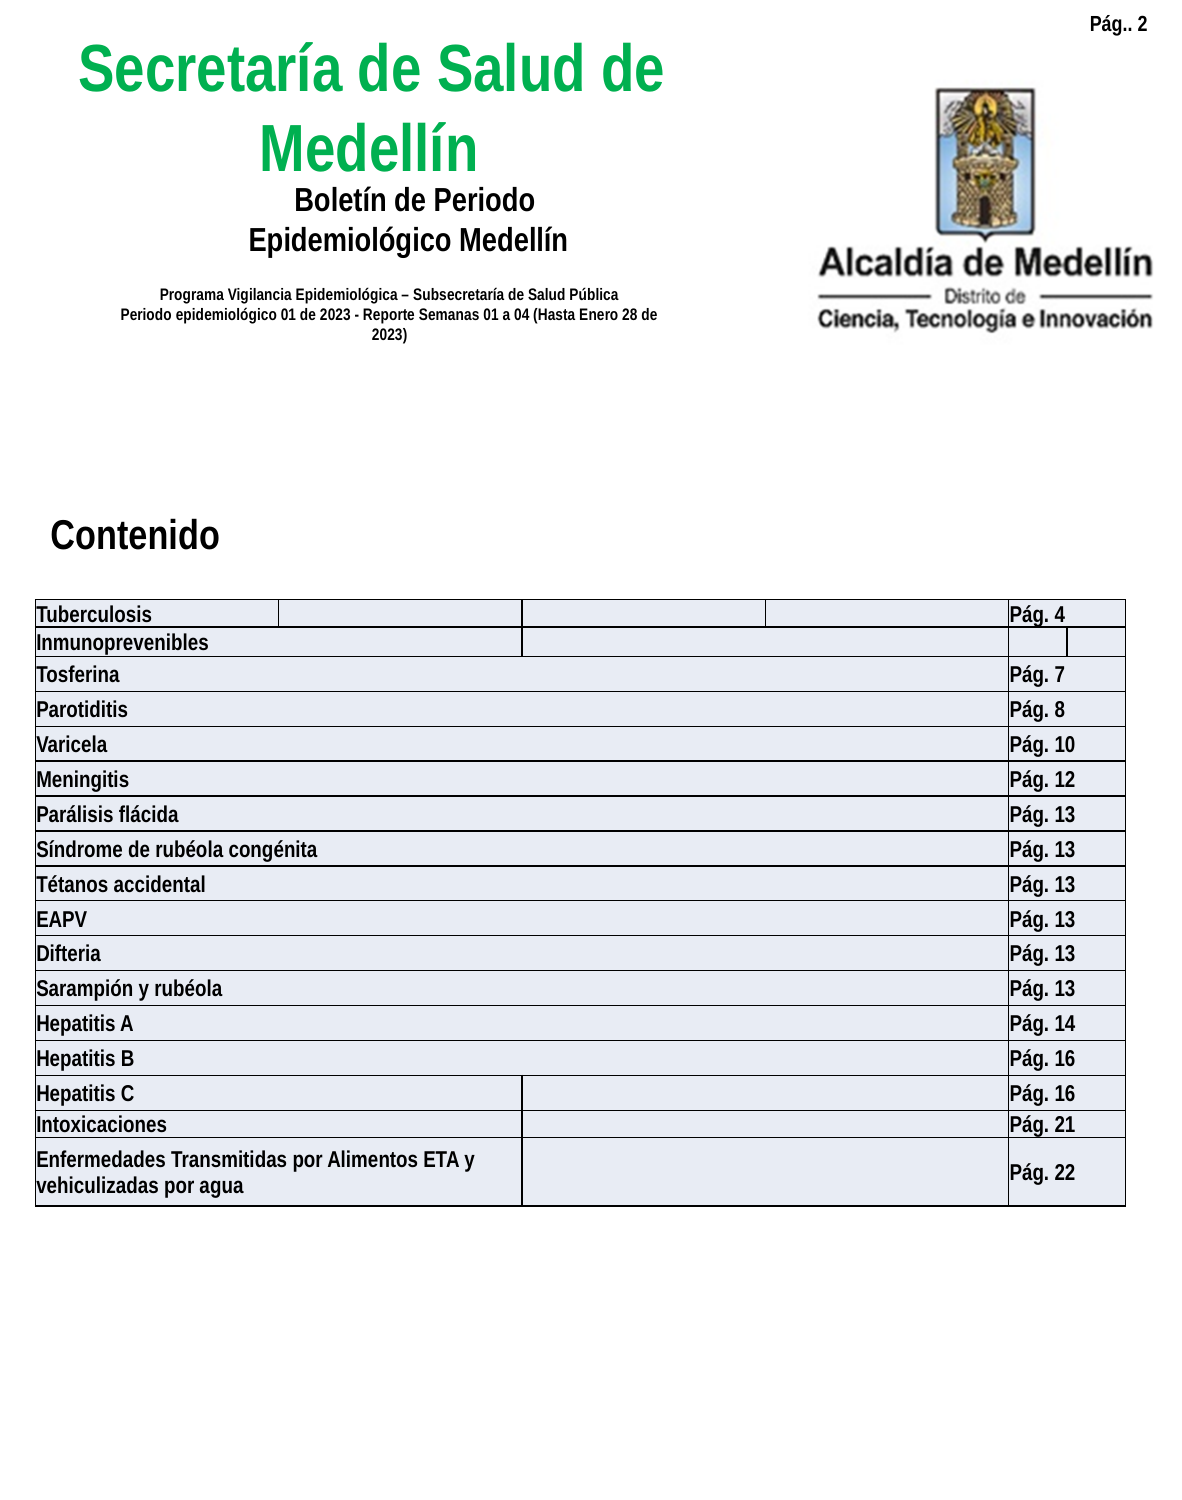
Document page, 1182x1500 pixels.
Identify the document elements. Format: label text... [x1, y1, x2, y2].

table_header Tuberculosis [36, 600, 278, 626]
text_box Programa Vigilancia Epidemiológica – Subsecretaría de Salud Pública Periodo epidemiológico 01 de 2023 - Reporte Semanas 01 a 04 (Hasta Enero 28 de 2023) [94, 279, 685, 351]
table_cell Pág. 22 [1009, 1138, 1125, 1205]
table_cell Pág. 13 [1009, 832, 1125, 865]
table_cell Pág. 13 [1009, 971, 1125, 1005]
table_cell Pág. 10 [1009, 727, 1125, 760]
table_cell Tétanos accidental [36, 867, 1008, 900]
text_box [0, 17, 745, 270]
text_box Pág.. 2 [1074, 2, 1182, 44]
table_cell Hepatitis B [36, 1041, 1008, 1075]
table_cell Pág. 16 [1009, 1041, 1125, 1075]
table_cell Intoxicaciones [36, 1111, 521, 1137]
table_cell Sarampión y rubéola [36, 971, 1008, 1005]
table_cell Inmunoprevenibles [36, 628, 521, 656]
table_cell Hepatitis C [36, 1076, 521, 1110]
table_cell Difteria [36, 936, 1008, 970]
title Contenido [35, 497, 1139, 568]
table_cell Pág. 13 [1009, 901, 1125, 935]
table_header [523, 600, 765, 626]
table_cell Tosferina [36, 657, 1008, 691]
table_header [766, 600, 1008, 626]
table_cell Pág. 13 [1009, 867, 1125, 900]
picture [776, 47, 1182, 353]
table_cell Parotiditis [36, 692, 1008, 726]
table_header Pág. 4 [1009, 600, 1125, 626]
table_cell Enfermedades Transmitidas por Alimentos ETA y vehiculizadas por agua [36, 1138, 521, 1205]
table_cell Pág. 13 [1009, 797, 1125, 830]
table_cell Pág. 21 [1009, 1111, 1125, 1137]
table_cell [523, 628, 1008, 656]
table_cell Pág. 8 [1009, 692, 1125, 726]
table_cell Pág. 7 [1009, 657, 1125, 691]
table_cell [523, 1138, 1008, 1205]
table_cell [523, 1076, 1008, 1110]
table_cell Pág. 13 [1009, 936, 1125, 970]
table_cell Meningitis [36, 762, 1008, 795]
table_cell EAPV [36, 901, 1008, 935]
table_header [279, 600, 521, 626]
table_cell Pág. 16 [1009, 1076, 1125, 1110]
table_cell Pág. 12 [1009, 762, 1125, 795]
table_cell [1068, 628, 1125, 656]
table_cell [1009, 628, 1066, 656]
table_cell Pág. 14 [1009, 1006, 1125, 1040]
table_cell Síndrome de rubéola congénita [36, 832, 1008, 865]
table_cell Hepatitis A [36, 1006, 1008, 1040]
table_cell Parálisis flácida [36, 797, 1008, 830]
table_cell [523, 1111, 1008, 1137]
table_cell Varicela [36, 727, 1008, 760]
